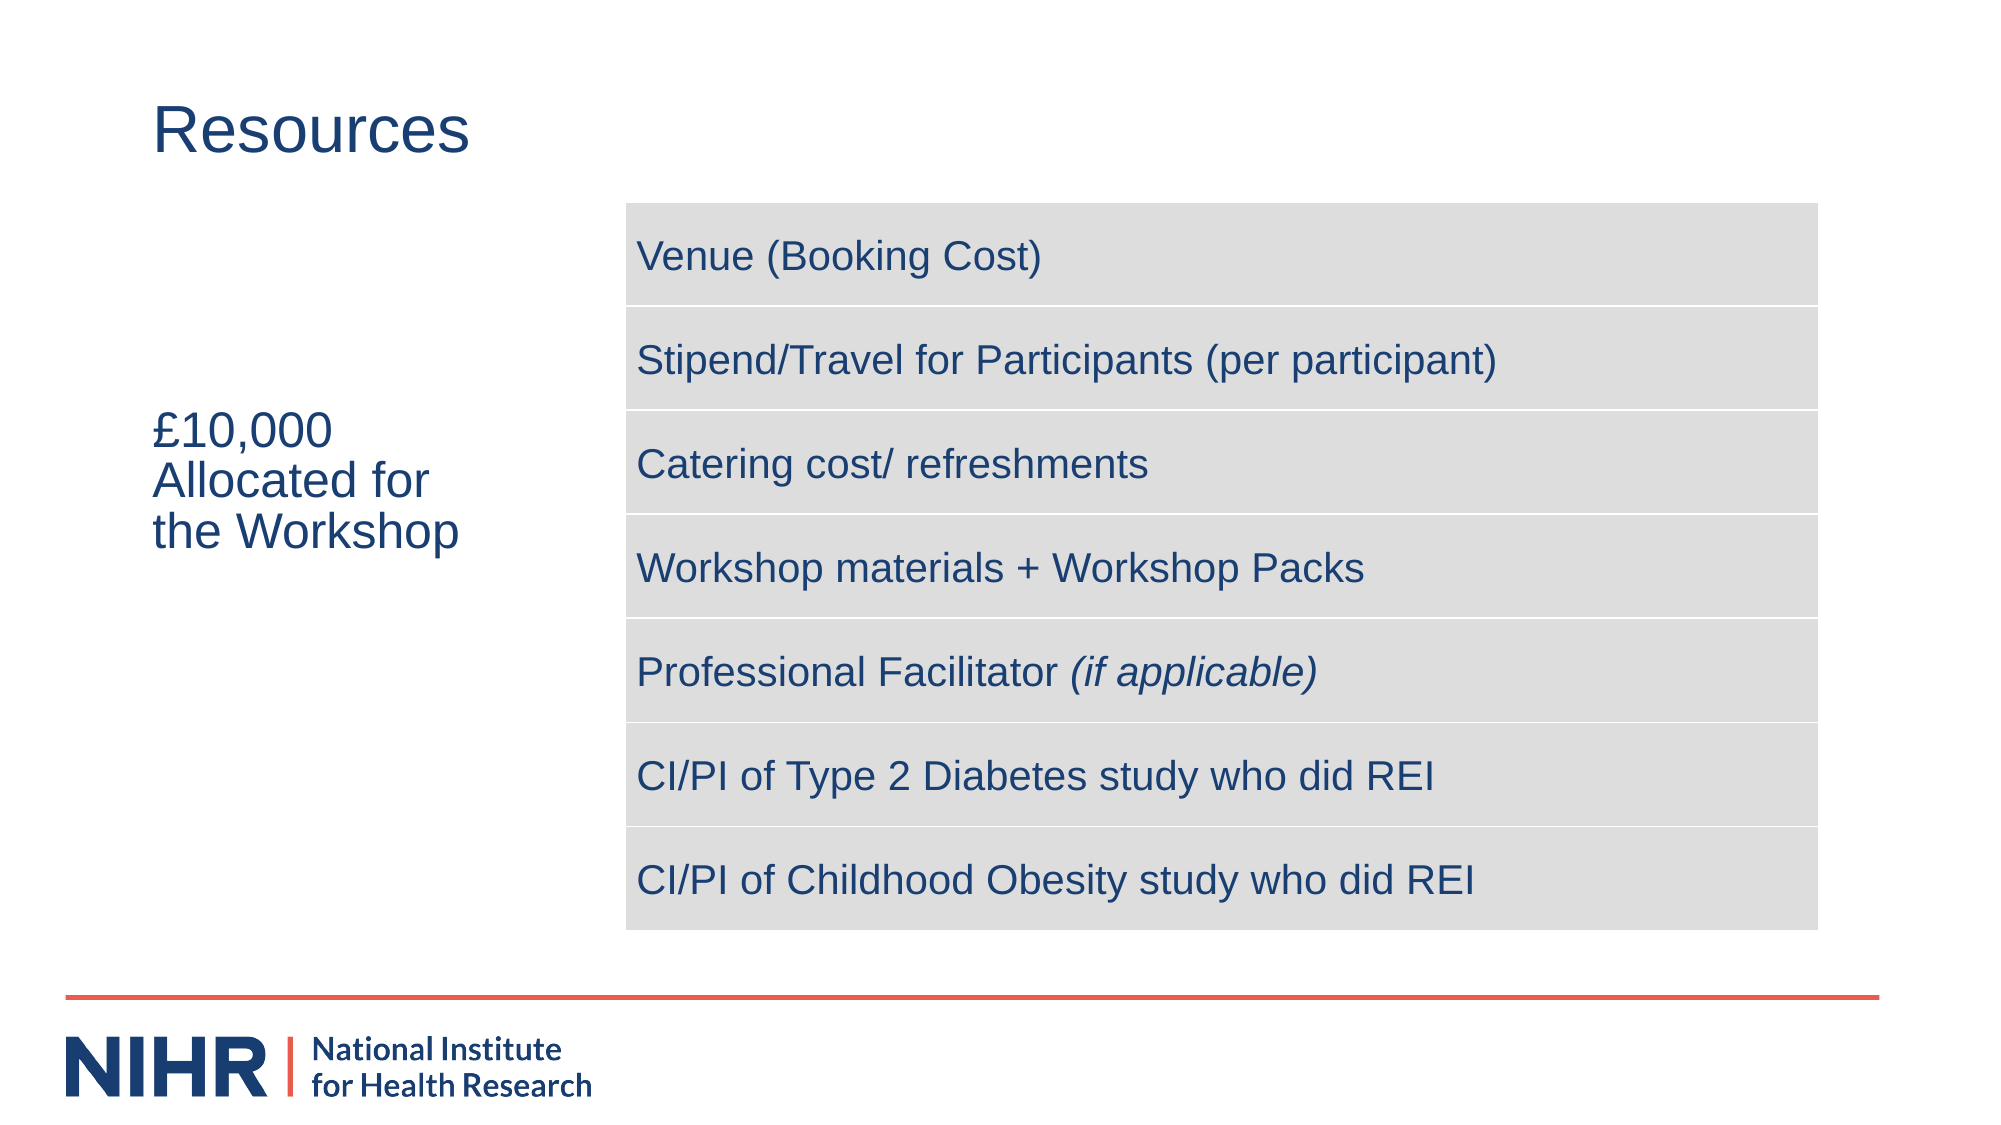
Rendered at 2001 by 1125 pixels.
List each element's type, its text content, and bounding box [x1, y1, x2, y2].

picture [66, 1036, 591, 1097]
table_cell CI/PI of Type 2 Diabetes study who did REI [626, 723, 1818, 826]
table_header Venue (Booking Cost) [626, 203, 1818, 305]
text_box £10,000 Allocated for the Workshop [137, 400, 485, 769]
table_cell Professional Facilitator (if applicable) [626, 619, 1818, 722]
table_cell Catering cost/ refreshments [626, 411, 1818, 513]
table_cell Stipend/Travel for Participants (per participant) [626, 307, 1818, 409]
title Resources [137, 59, 1863, 202]
table_cell CI/PI of Childhood Obesity study who did REI [626, 827, 1818, 930]
table_cell Workshop materials + Workshop Packs [626, 515, 1818, 617]
